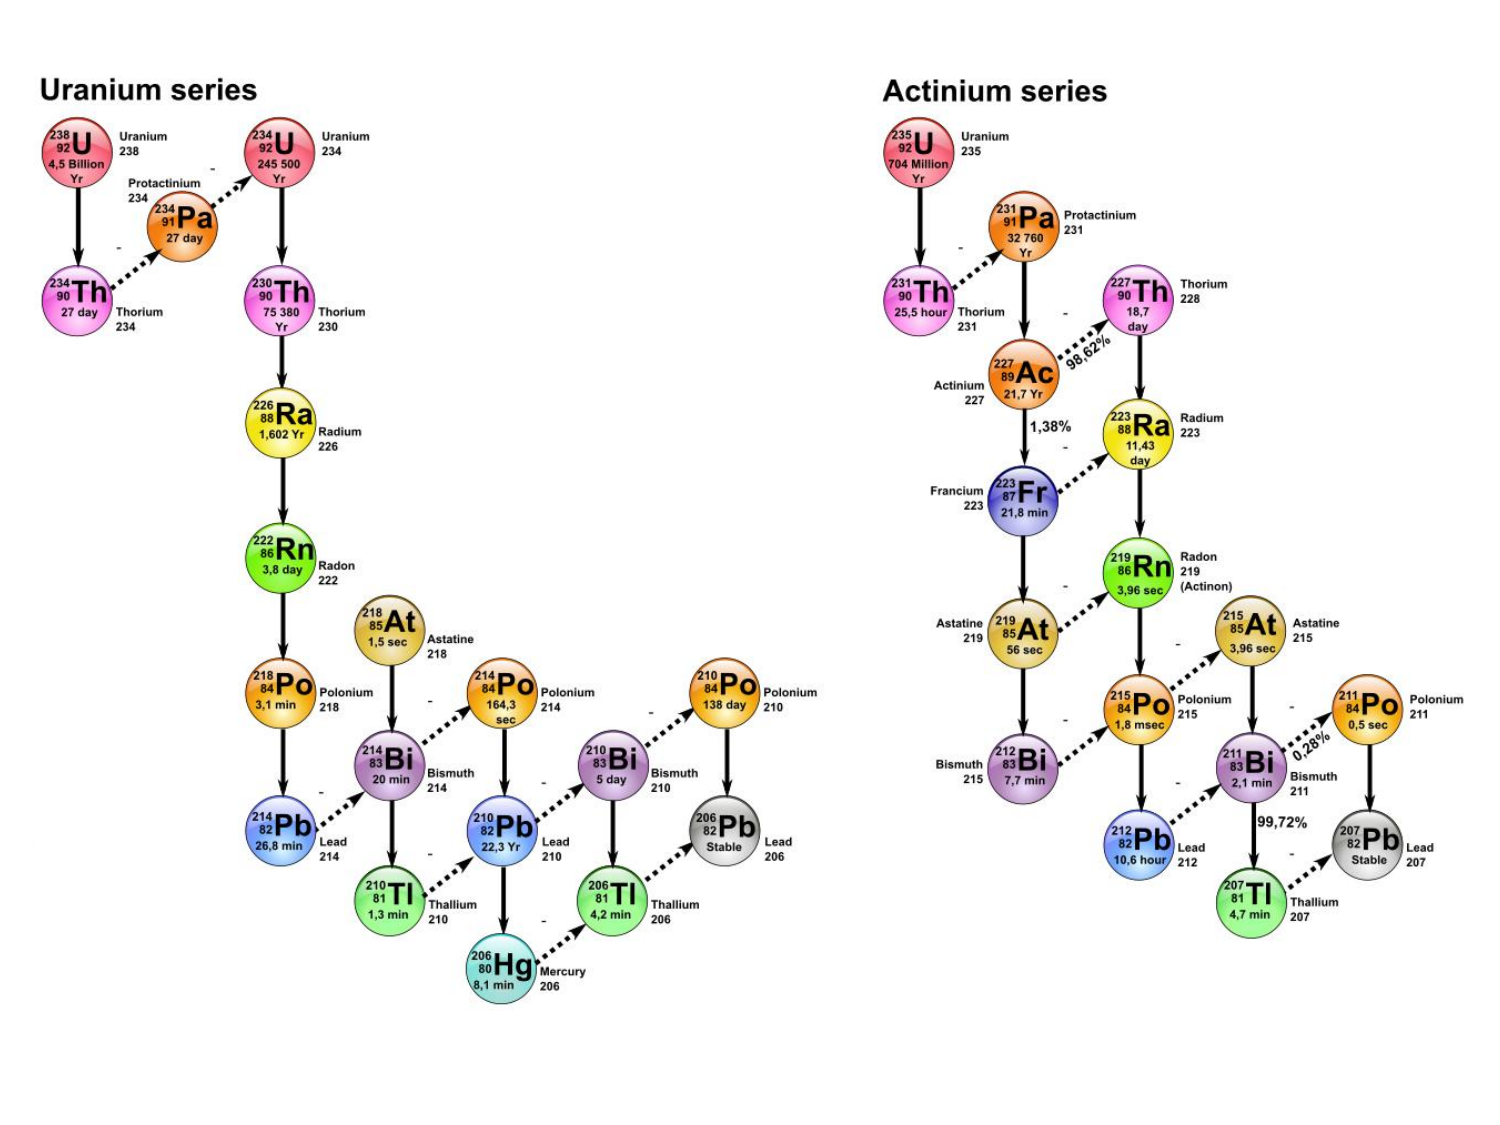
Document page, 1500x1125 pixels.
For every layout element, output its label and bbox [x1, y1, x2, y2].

picture [33, 75, 1484, 1011]
